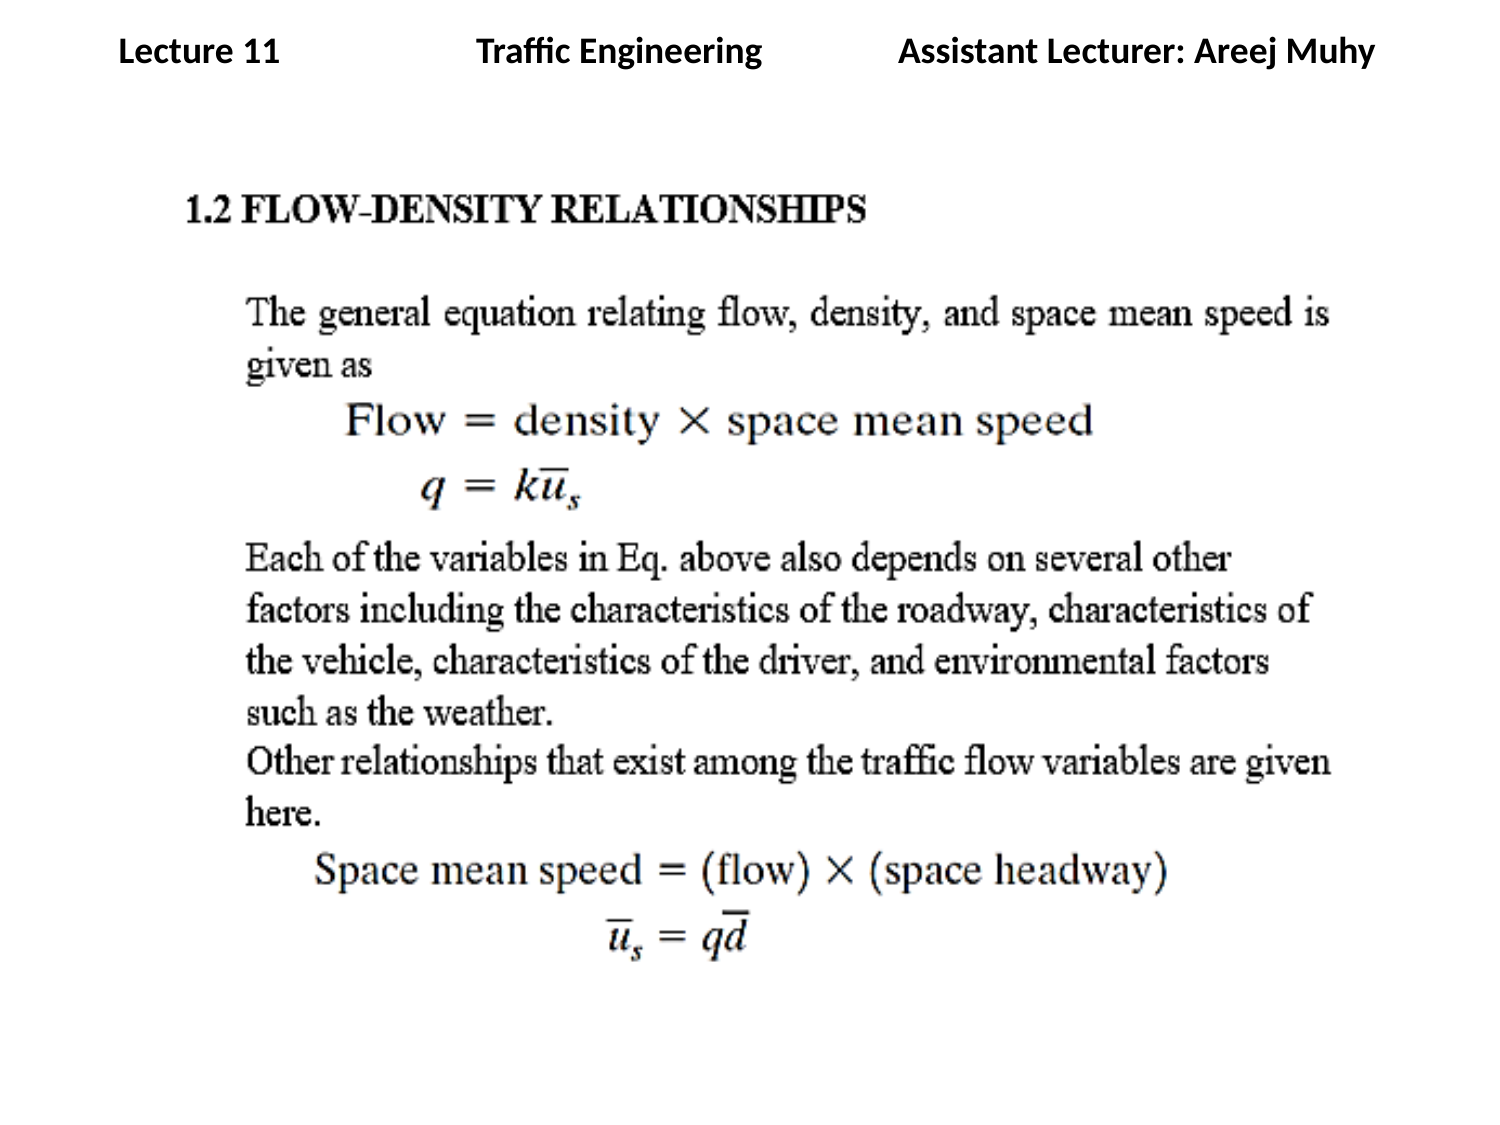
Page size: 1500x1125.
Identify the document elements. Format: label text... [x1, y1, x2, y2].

text_box Lecture 11 Traffic Engineering Assistant Lecturer: Areej Muhy [103, 18, 1397, 123]
picture [162, 186, 1338, 997]
